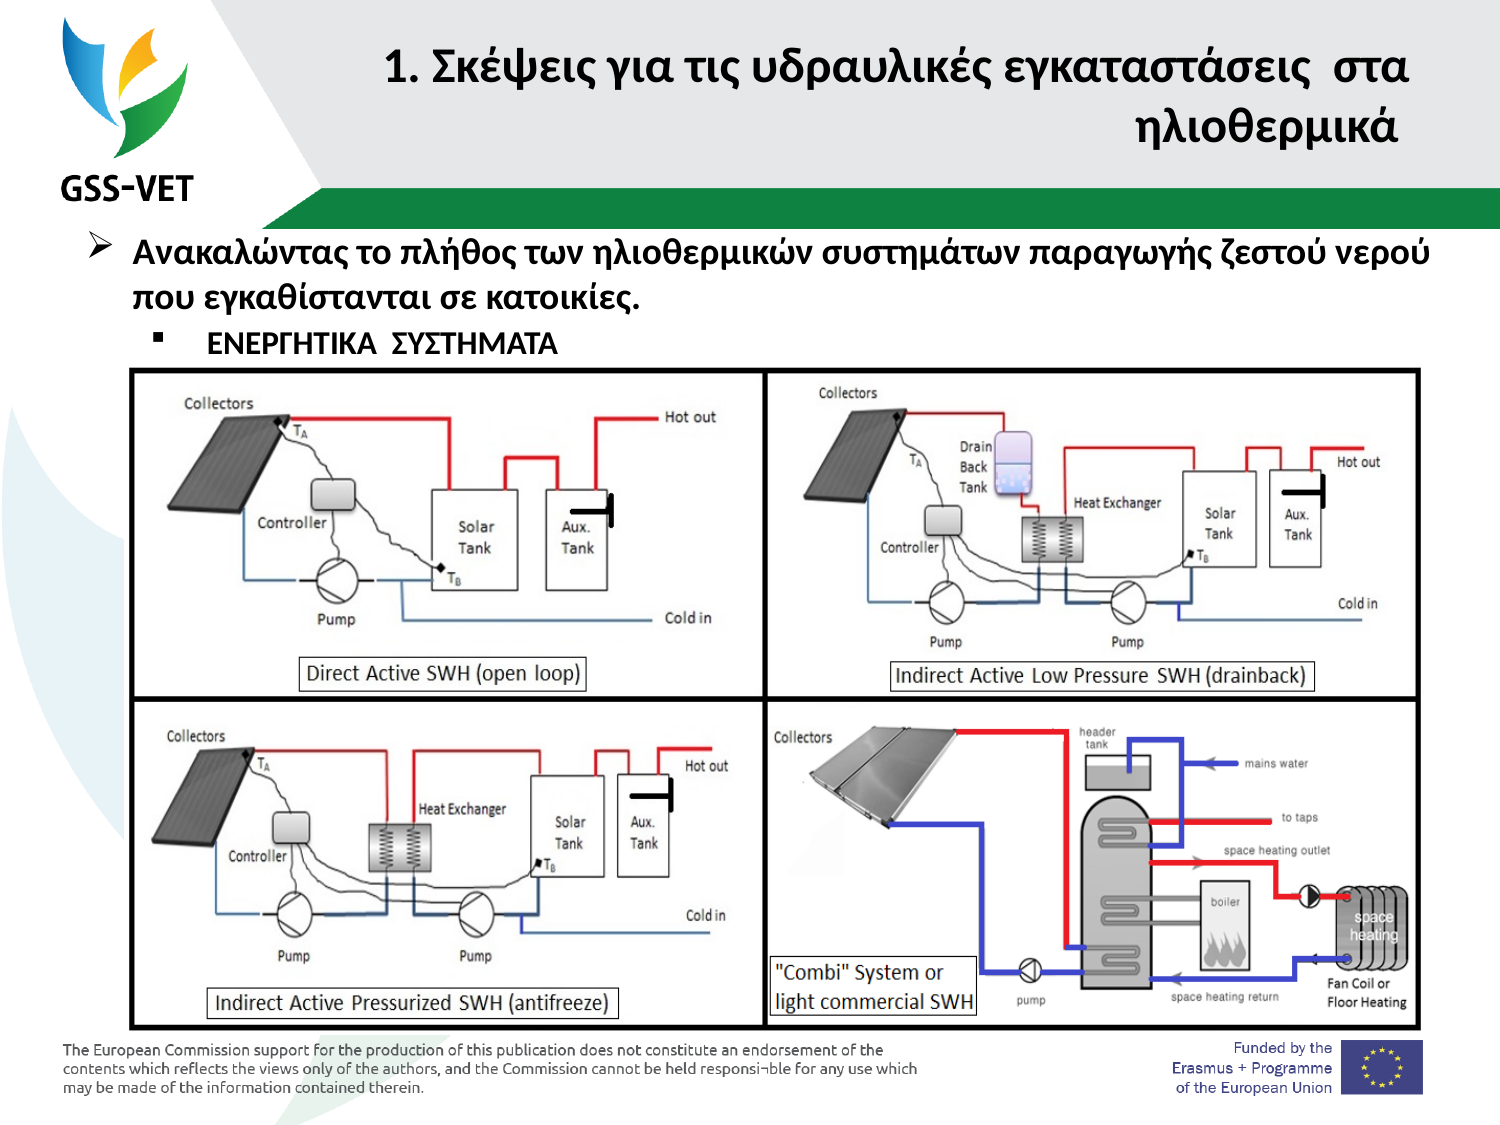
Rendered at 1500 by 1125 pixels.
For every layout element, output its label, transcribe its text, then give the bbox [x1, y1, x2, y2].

text_box ΕΝΕΡΓΗΤΙΚΑ ΣΥΣΤΗΜΑΤΑ [135, 314, 691, 359]
title 1. Σκέψεις για τις υδραυλικές εγκαταστάσεις στα ηλιοθερμικά [324, 0, 1425, 185]
text_box Ανακαλώντας το πλήθος των ηλιοθερμικών συστημάτων παραγωγής ζεστού νερού που εγκαθίστανται σε κατοικίες. [71, 219, 1500, 325]
picture [0, 0, 1500, 1125]
